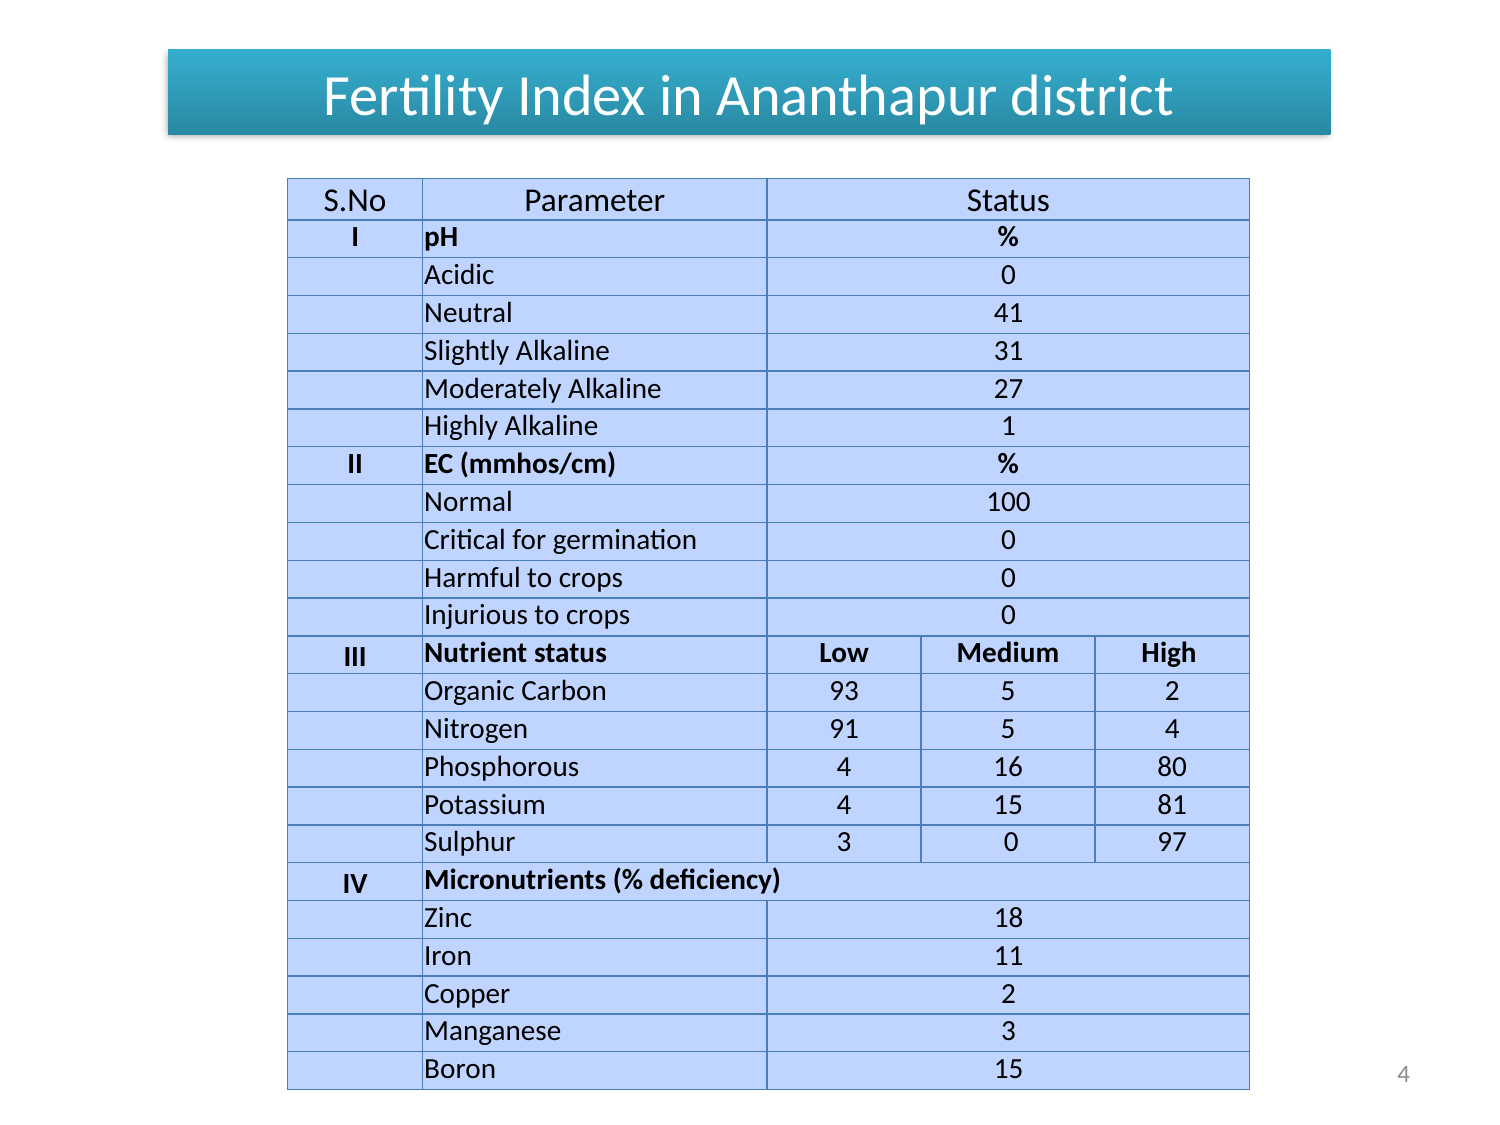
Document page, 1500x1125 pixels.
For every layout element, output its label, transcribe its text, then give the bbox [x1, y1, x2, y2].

table_cell Potassium [423, 788, 766, 824]
table_cell 3 [768, 826, 920, 862]
table_cell EC (mmhos/cm) [423, 447, 766, 484]
table_cell [288, 1015, 422, 1051]
table_cell [288, 410, 422, 446]
table_cell [288, 485, 422, 522]
table_cell 93 [768, 674, 920, 711]
table_cell 5 [922, 674, 1094, 711]
table_cell Organic Carbon [423, 674, 766, 711]
table_cell Boron [423, 1052, 766, 1089]
table_cell [288, 788, 422, 824]
table_cell IV [288, 863, 422, 900]
table_cell Slightly Alkaline [423, 334, 766, 370]
table_cell [288, 712, 422, 749]
table_cell 80 [1096, 750, 1249, 786]
table_cell Iron [423, 939, 766, 975]
table_cell [288, 977, 422, 1013]
table_cell [288, 674, 422, 711]
table_cell 100 [768, 485, 1249, 522]
table_cell Zinc [423, 901, 766, 938]
table_cell [288, 561, 422, 597]
table_cell 41 [768, 296, 1249, 333]
table_cell Sulphur [423, 826, 766, 862]
table_cell % [768, 221, 1249, 257]
table_cell [288, 826, 422, 862]
table_cell 2 [768, 977, 1249, 1013]
table_cell pH [423, 221, 766, 257]
table_cell III [288, 637, 422, 673]
table_cell II [288, 447, 422, 484]
table_cell 0 [768, 599, 1249, 635]
table_cell Acidic [423, 258, 766, 295]
table_cell [288, 901, 422, 938]
table_cell Highly Alkaline [423, 410, 766, 446]
table_cell 0 [922, 826, 1094, 862]
table_cell 3 [768, 1015, 1249, 1051]
table_cell High [1096, 637, 1249, 673]
table_cell 31 [768, 334, 1249, 370]
table_cell 1 [768, 410, 1249, 446]
table_cell 15 [922, 788, 1094, 824]
table_cell Injurious to crops [423, 599, 766, 635]
text_box Fertility Index in Ananthapur district [168, 49, 1331, 135]
table_cell 4 [768, 750, 920, 786]
table_cell 97 [1096, 826, 1249, 862]
table_cell Medium [922, 637, 1094, 673]
table_cell Micronutrients (% deficiency) [423, 863, 1249, 900]
table_cell 27 [768, 372, 1249, 408]
table_cell Neutral [423, 296, 766, 333]
table_cell Low [768, 637, 920, 673]
table_cell Nitrogen [423, 712, 766, 749]
table_cell % [768, 447, 1249, 484]
table_cell 11 [768, 939, 1249, 975]
table_cell I [288, 221, 422, 257]
table_cell Moderately Alkaline [423, 372, 766, 408]
table_cell Nutrient status [423, 637, 766, 673]
table_cell 81 [1096, 788, 1249, 824]
table_cell [288, 599, 422, 635]
table_header Status [768, 179, 1249, 219]
table_cell 4 [1096, 712, 1249, 749]
table_cell Copper [423, 977, 766, 1013]
table_cell 0 [768, 523, 1249, 560]
table_cell [288, 939, 422, 975]
table_cell [288, 258, 422, 295]
table_header S.No [288, 179, 422, 219]
table_cell 16 [922, 750, 1094, 786]
table_cell 18 [768, 901, 1249, 938]
table_cell 2 [1096, 674, 1249, 711]
table_cell Harmful to crops [423, 561, 766, 597]
table_cell [288, 1052, 422, 1089]
table_cell Normal [423, 485, 766, 522]
table_cell 15 [768, 1052, 1249, 1089]
slide_number 4 [1074, 1042, 1425, 1103]
table_cell 5 [922, 712, 1094, 749]
table_cell 91 [768, 712, 920, 749]
table_cell Manganese [423, 1015, 766, 1051]
table_cell [288, 296, 422, 333]
table_cell 4 [768, 788, 920, 824]
table_cell Critical for germination [423, 523, 766, 560]
table_cell Phosphorous [423, 750, 766, 786]
table_cell 0 [768, 561, 1249, 597]
table_header Parameter [423, 179, 766, 219]
table_cell [288, 334, 422, 370]
table_cell [288, 523, 422, 560]
table_cell [288, 750, 422, 786]
table_cell 0 [768, 258, 1249, 295]
table_cell [288, 372, 422, 408]
